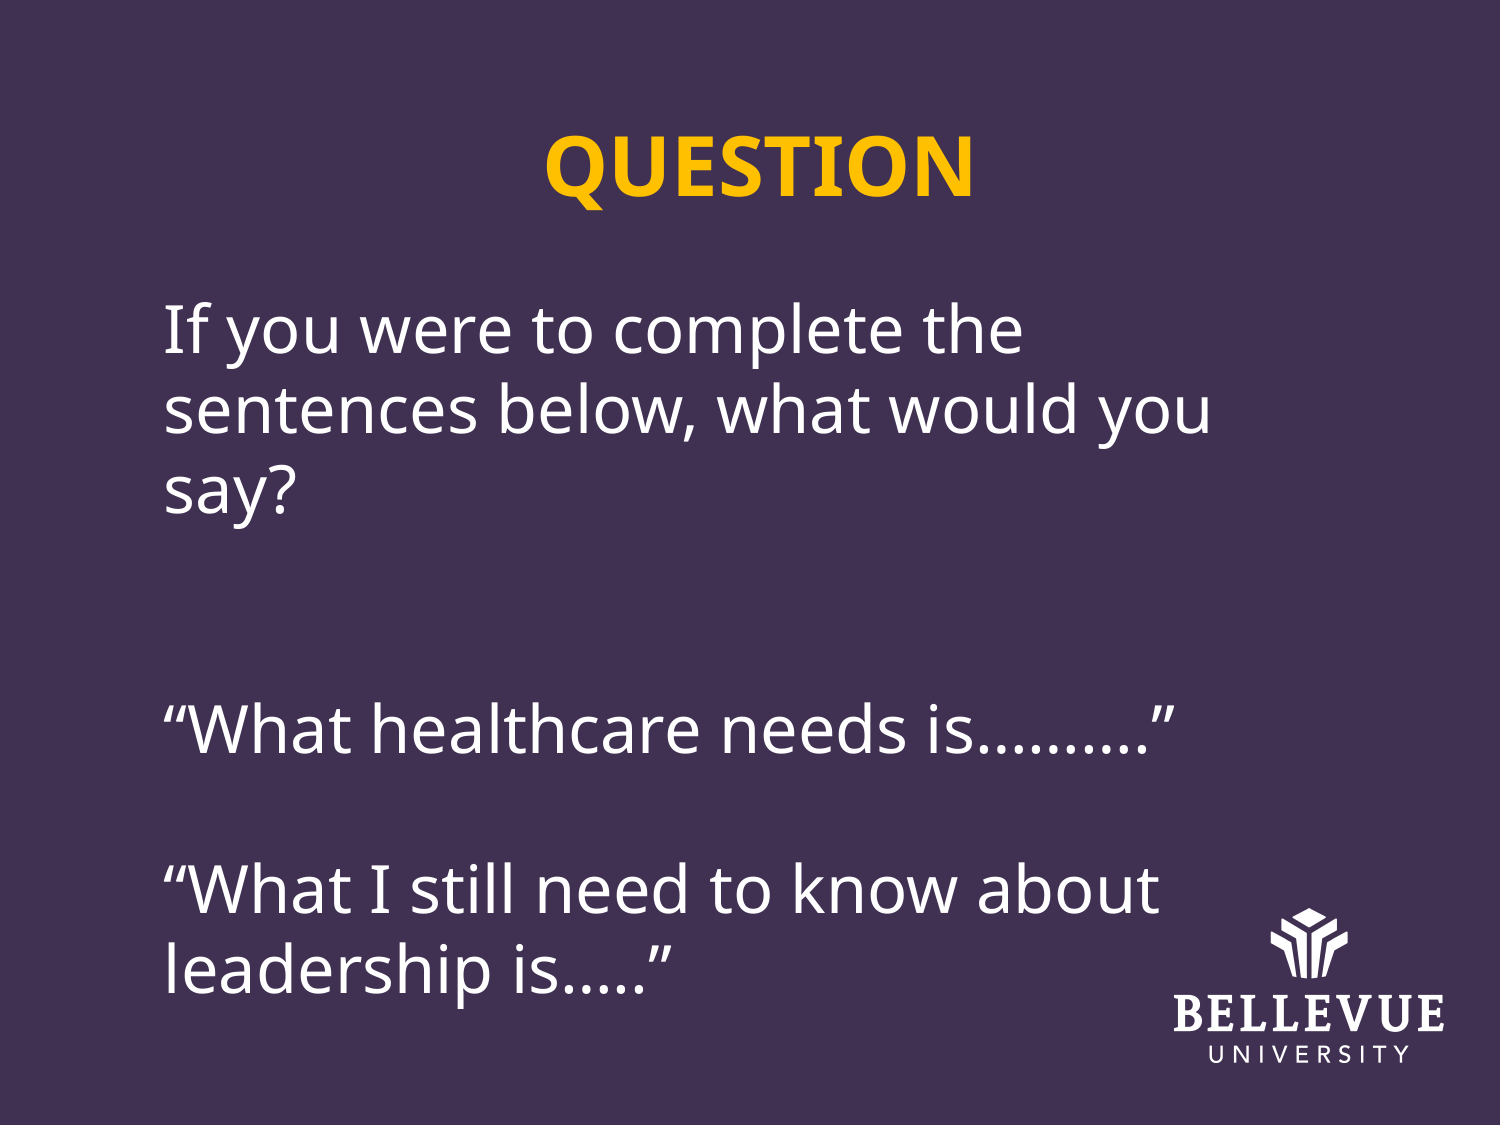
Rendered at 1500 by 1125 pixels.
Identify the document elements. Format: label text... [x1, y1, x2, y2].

picture [1174, 908, 1445, 1063]
text_box If you were to complete the sentences below, what would you say? “What healthcare needs is……….” “What I still need to know about leadership is…..” [149, 279, 1372, 1094]
text_box QUESTION [270, 105, 1251, 221]
